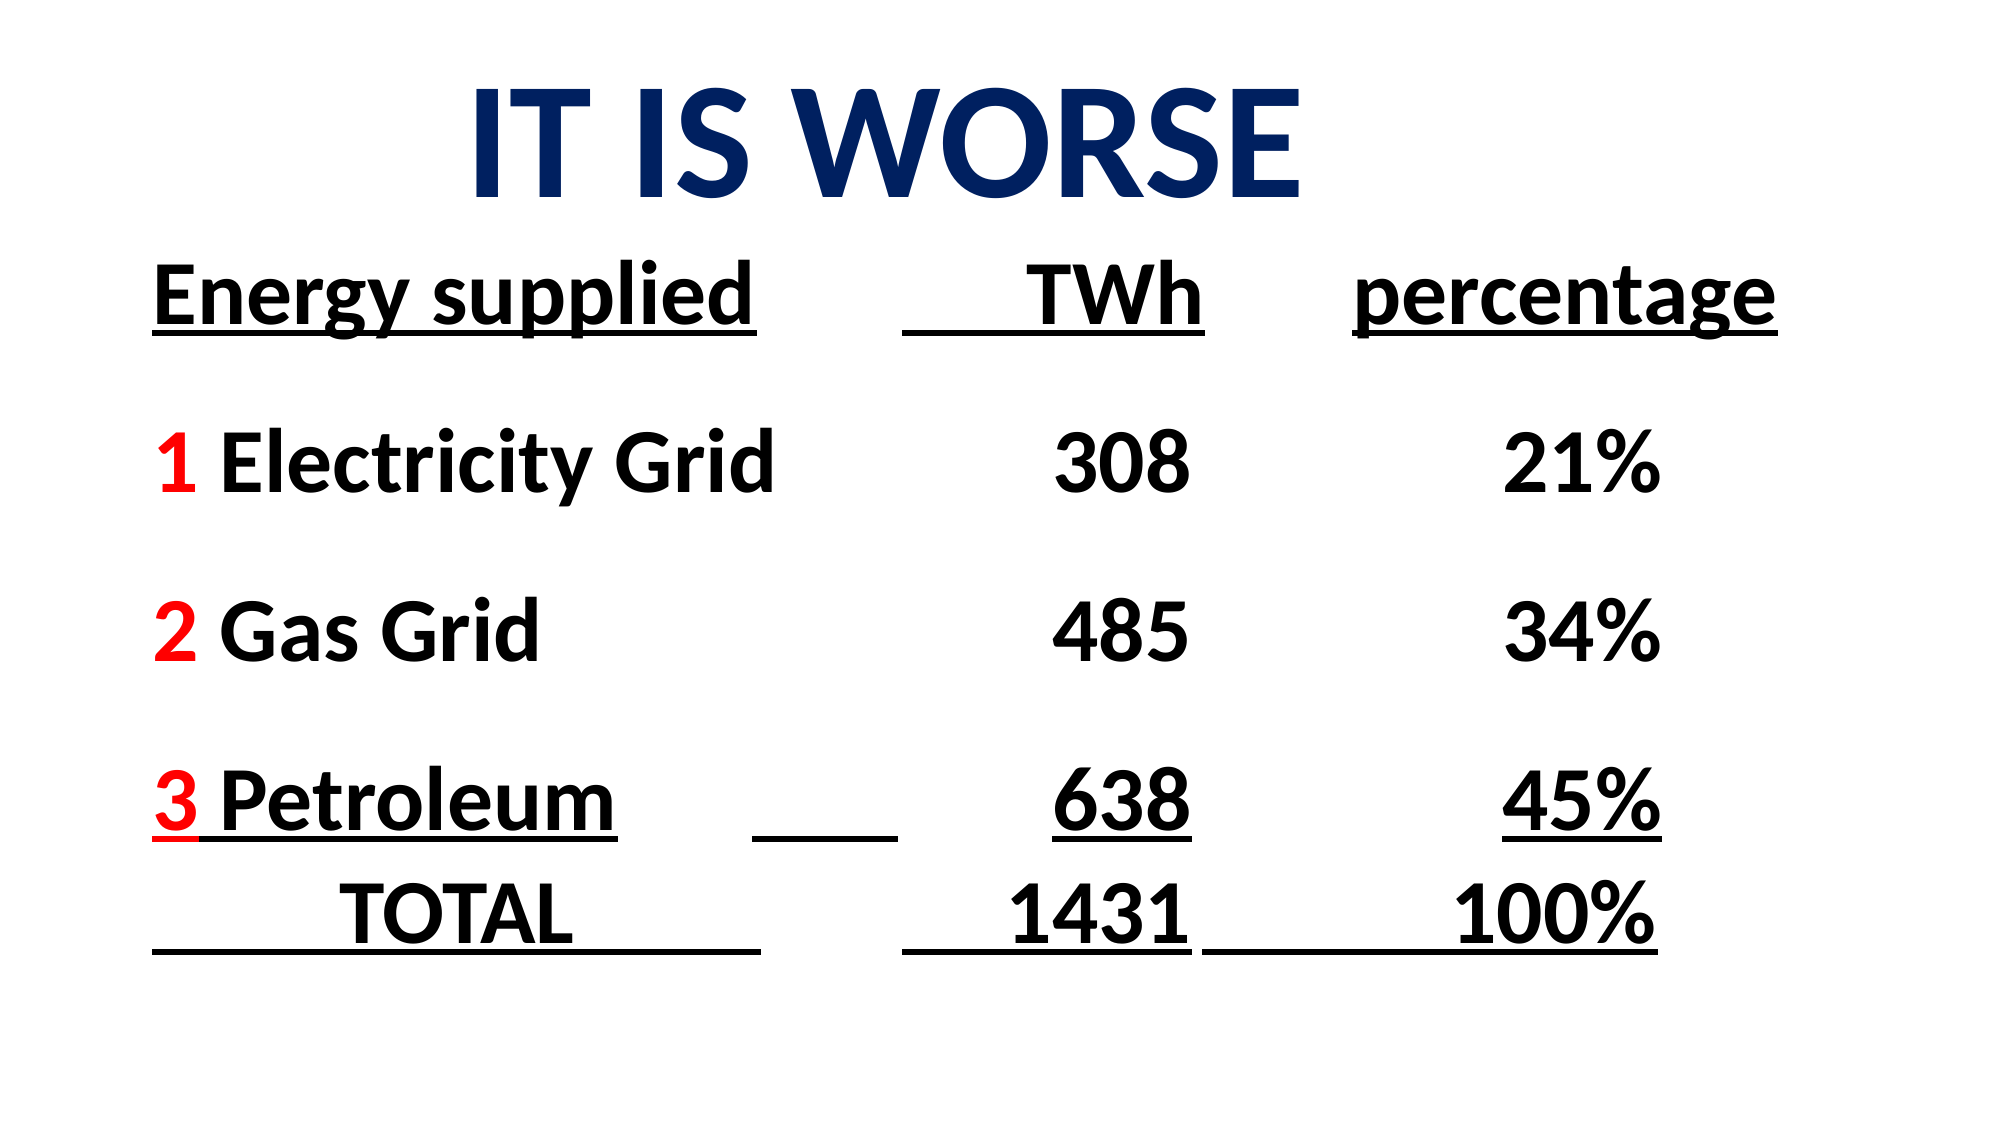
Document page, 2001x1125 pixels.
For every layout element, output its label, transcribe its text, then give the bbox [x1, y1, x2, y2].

title IT IS WORSE [450, 34, 1402, 252]
list Energy supplied TWh percentage 1 Electricity Grid 308 21% 2 Gas Grid 485 34% 3 Petroleum 638 45% TOTAL 1431 100% [137, 299, 1922, 1125]
